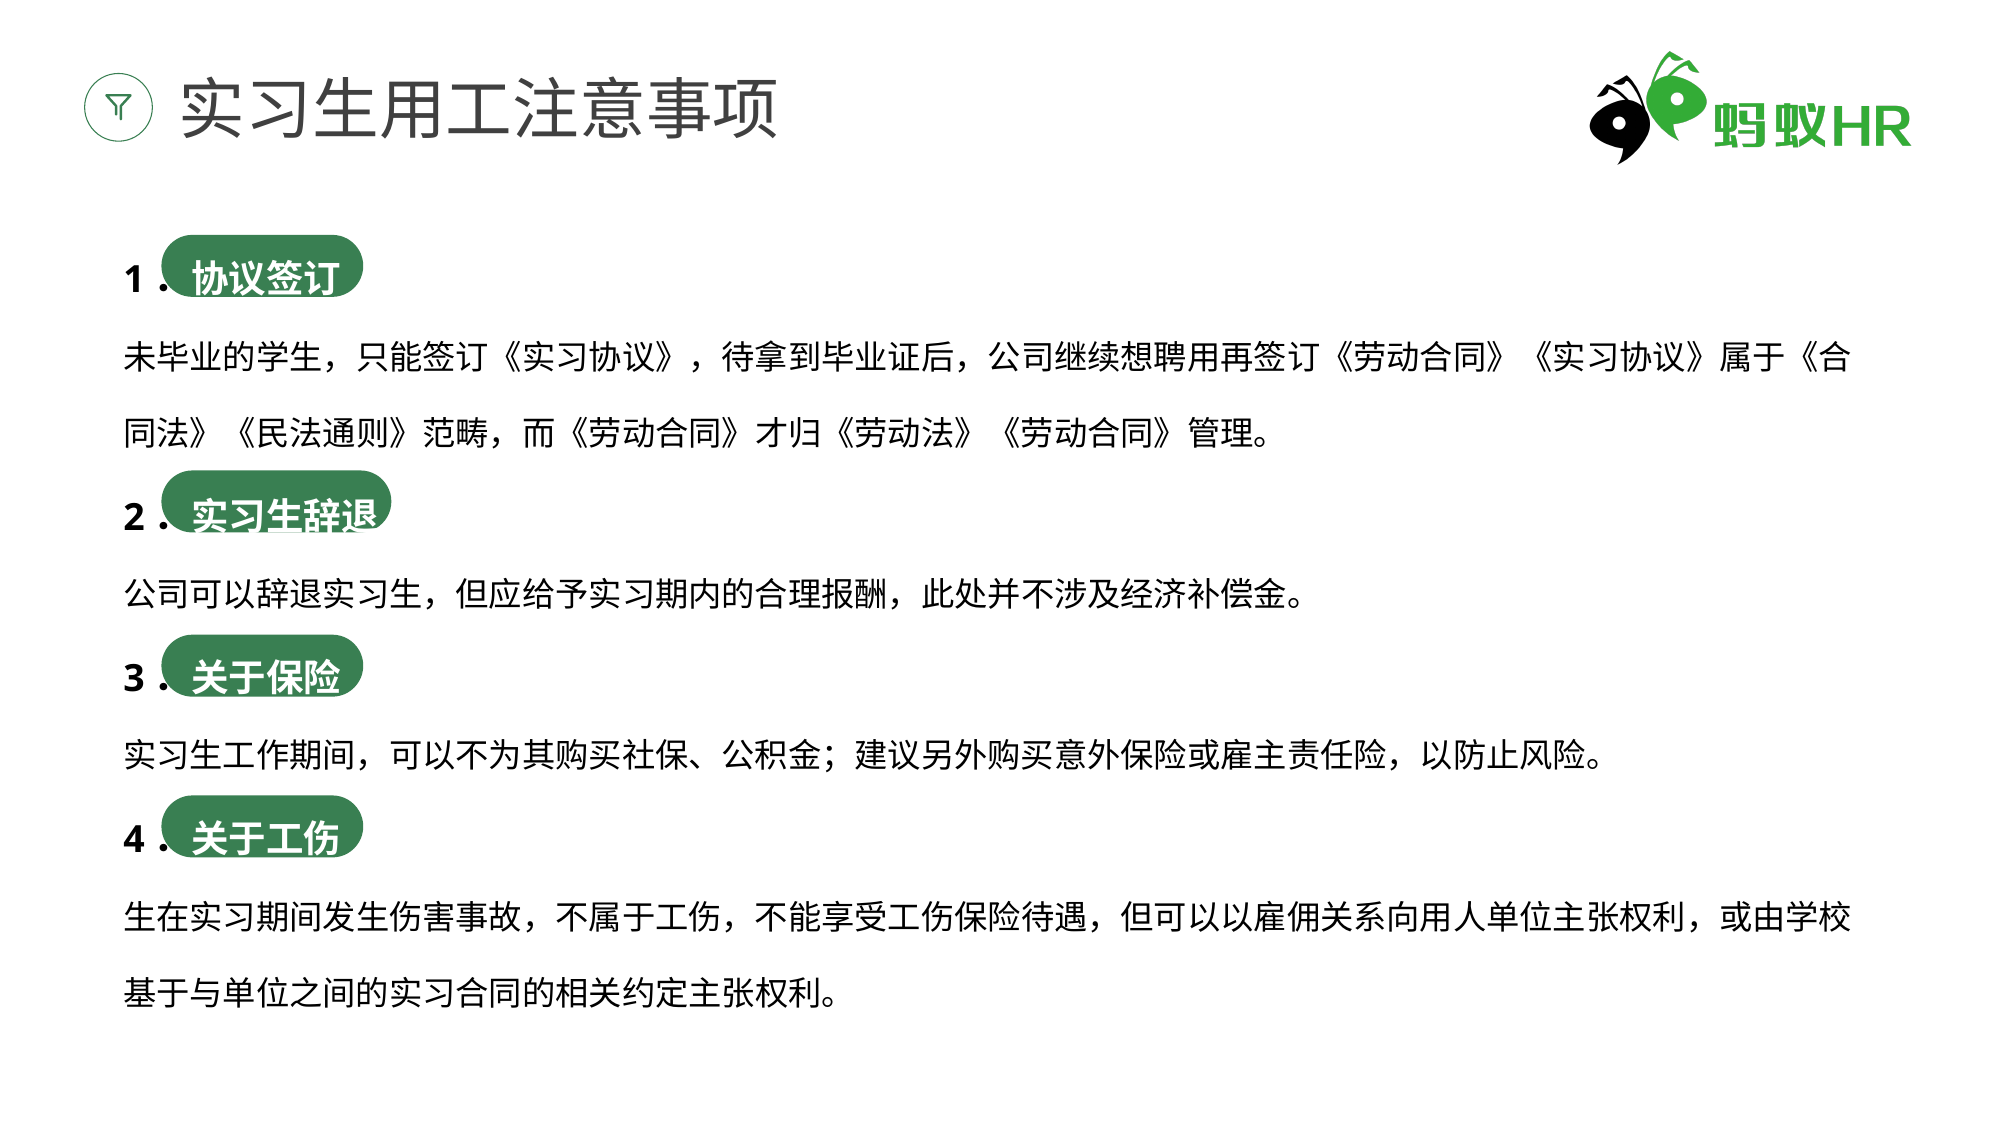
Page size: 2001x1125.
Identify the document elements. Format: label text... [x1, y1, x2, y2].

text_box [105, 94, 132, 121]
text_box 1．协议签订 未毕业的学生，只能签订《实习协议》，待拿到毕业证后，公司继续想聘用再签订《劳动合同》《实习协议》属于《合同法》《民法通则》范畴，而《劳动合同》才归《劳动法》《劳动合同》管理。 2．实习生辞退 公司可以辞退实习生，但应给予实习期内的合理报酬，此处并不涉及经济补偿金。 3．关于保险 实习生工作期间，可以不为其购买社保、公积金；建议另外购买意外保险或雇主责任险，以防止风险。 4．关于工伤 生在实习期间发生伤害事故，不属于工伤，不能享受工伤保险待遇，但可以以雇佣关系向用人单位主张权利，或由学校基于与单位之间的实习合同的相关约定主张权利。 [108, 207, 1892, 1125]
picture [1589, 51, 1912, 165]
text_box 实习生用工注意事项 [164, 59, 795, 155]
text_box [83, 72, 154, 143]
